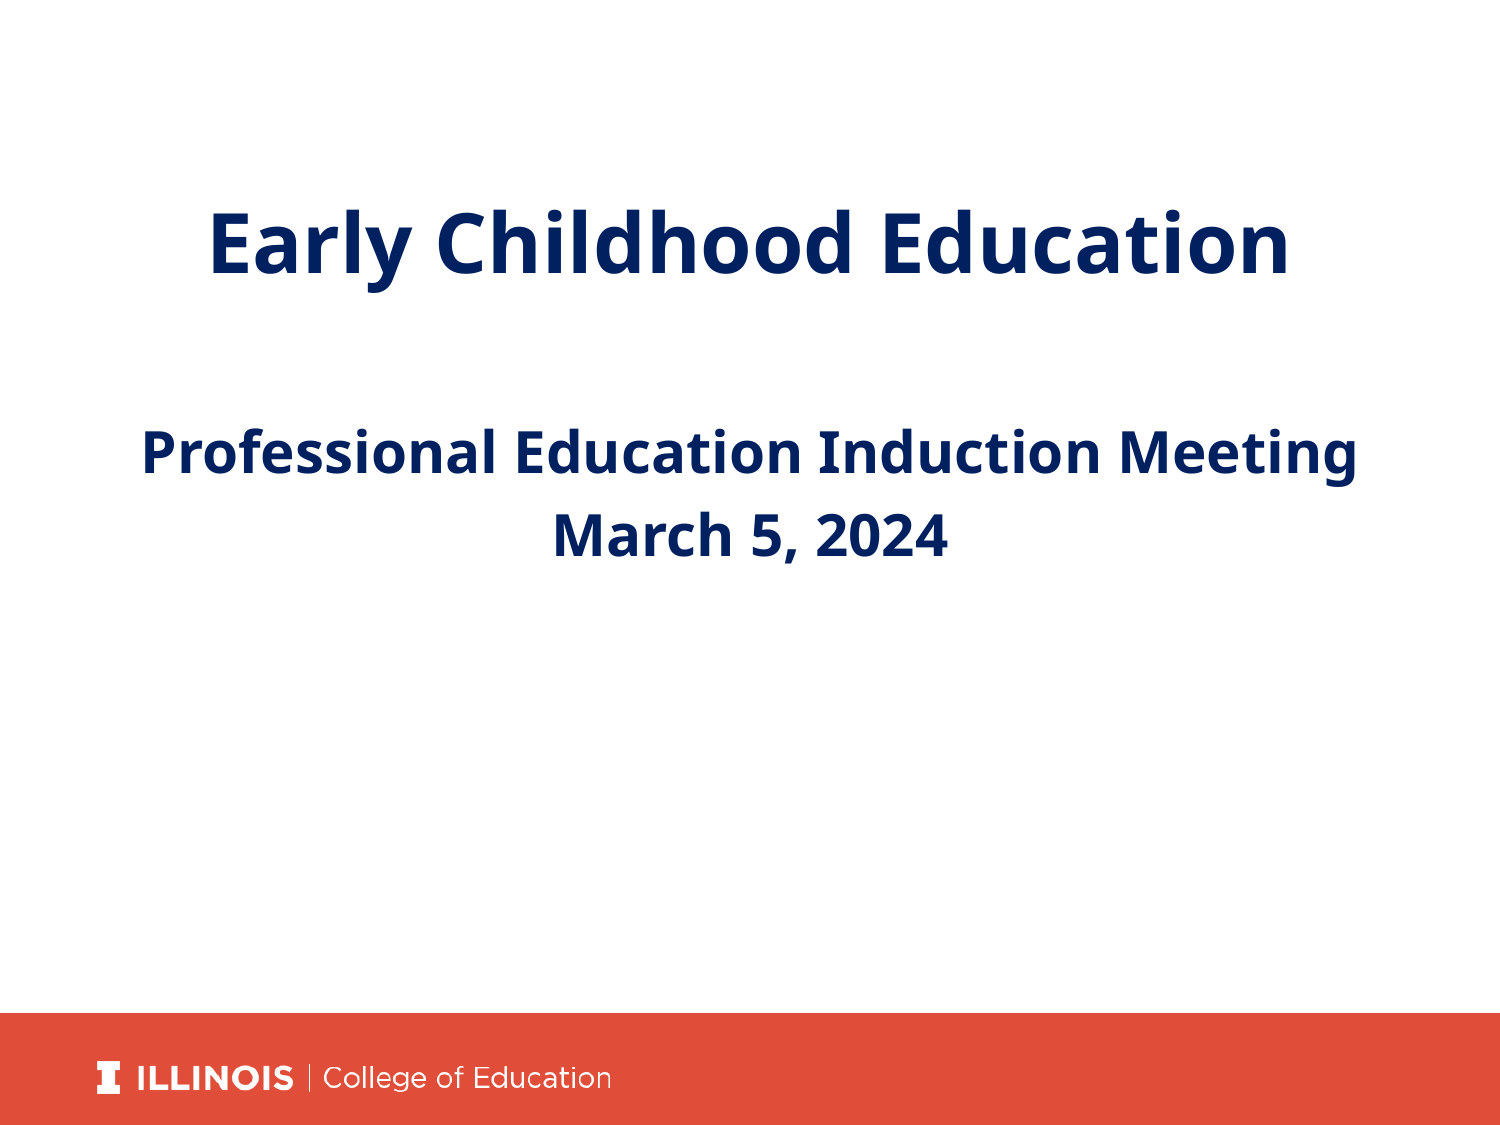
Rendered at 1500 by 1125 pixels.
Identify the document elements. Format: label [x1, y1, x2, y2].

list [0, 0, 1500, 1125]
